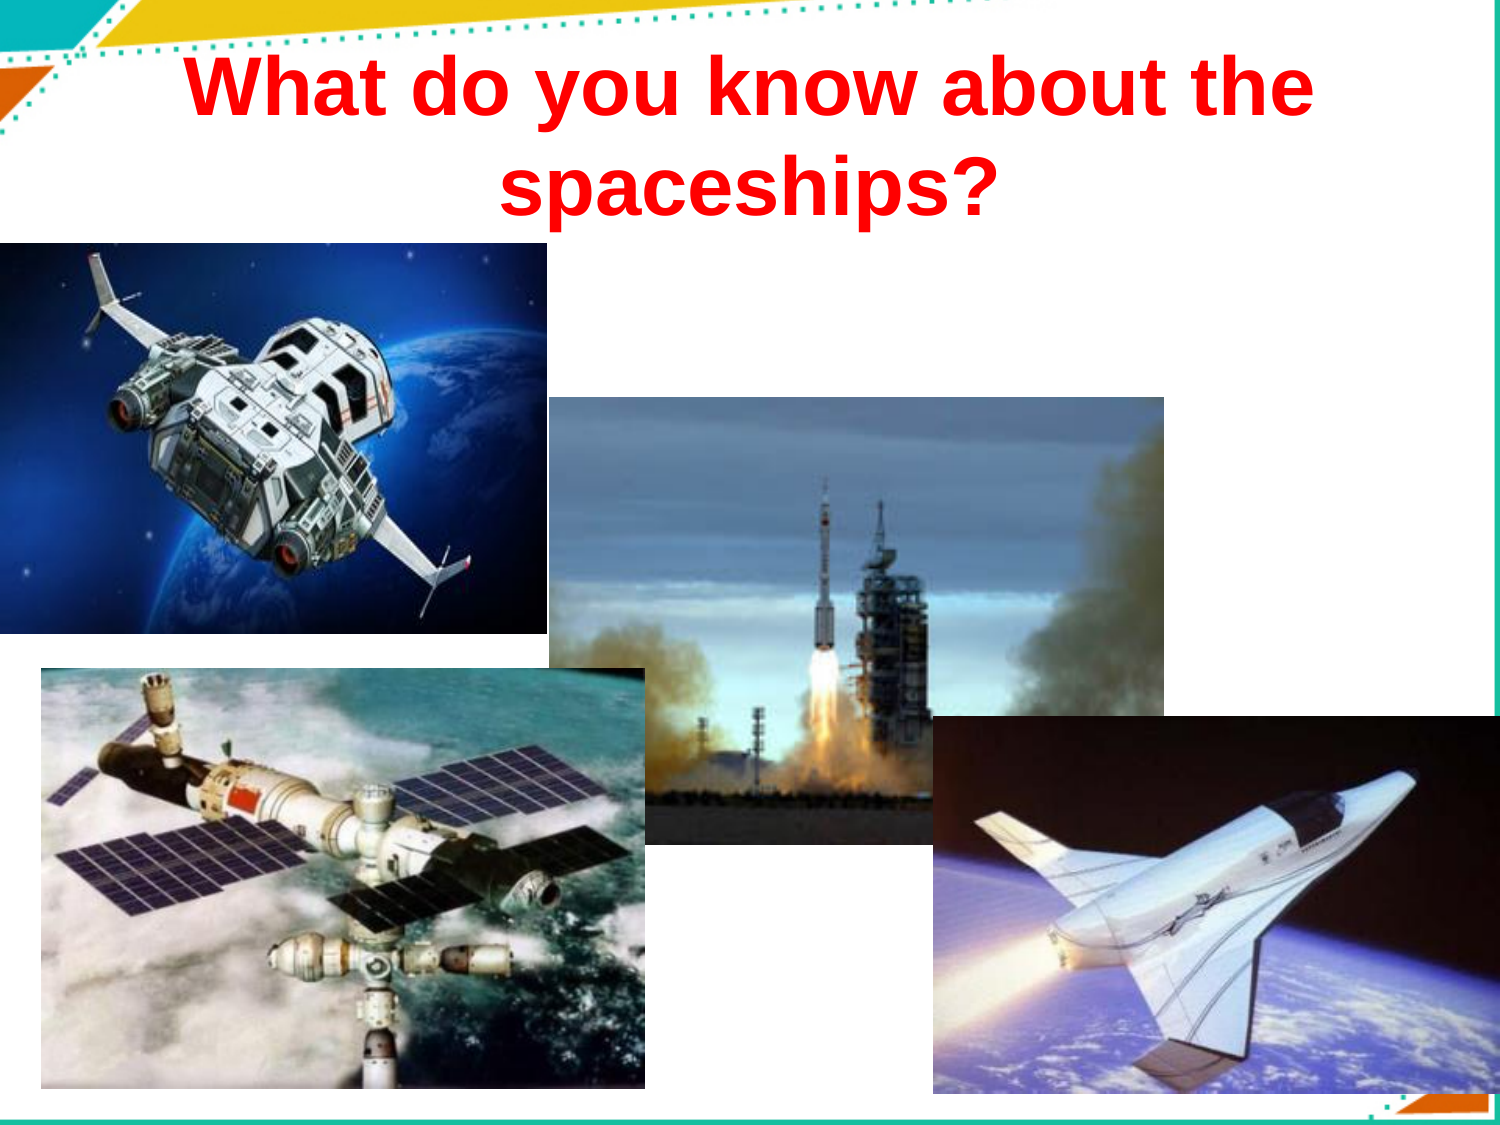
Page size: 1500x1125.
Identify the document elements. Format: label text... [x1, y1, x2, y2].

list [0, 243, 547, 634]
title What do you know about the spaceships? [75, 45, 1425, 220]
picture [0, 0, 1500, 1125]
